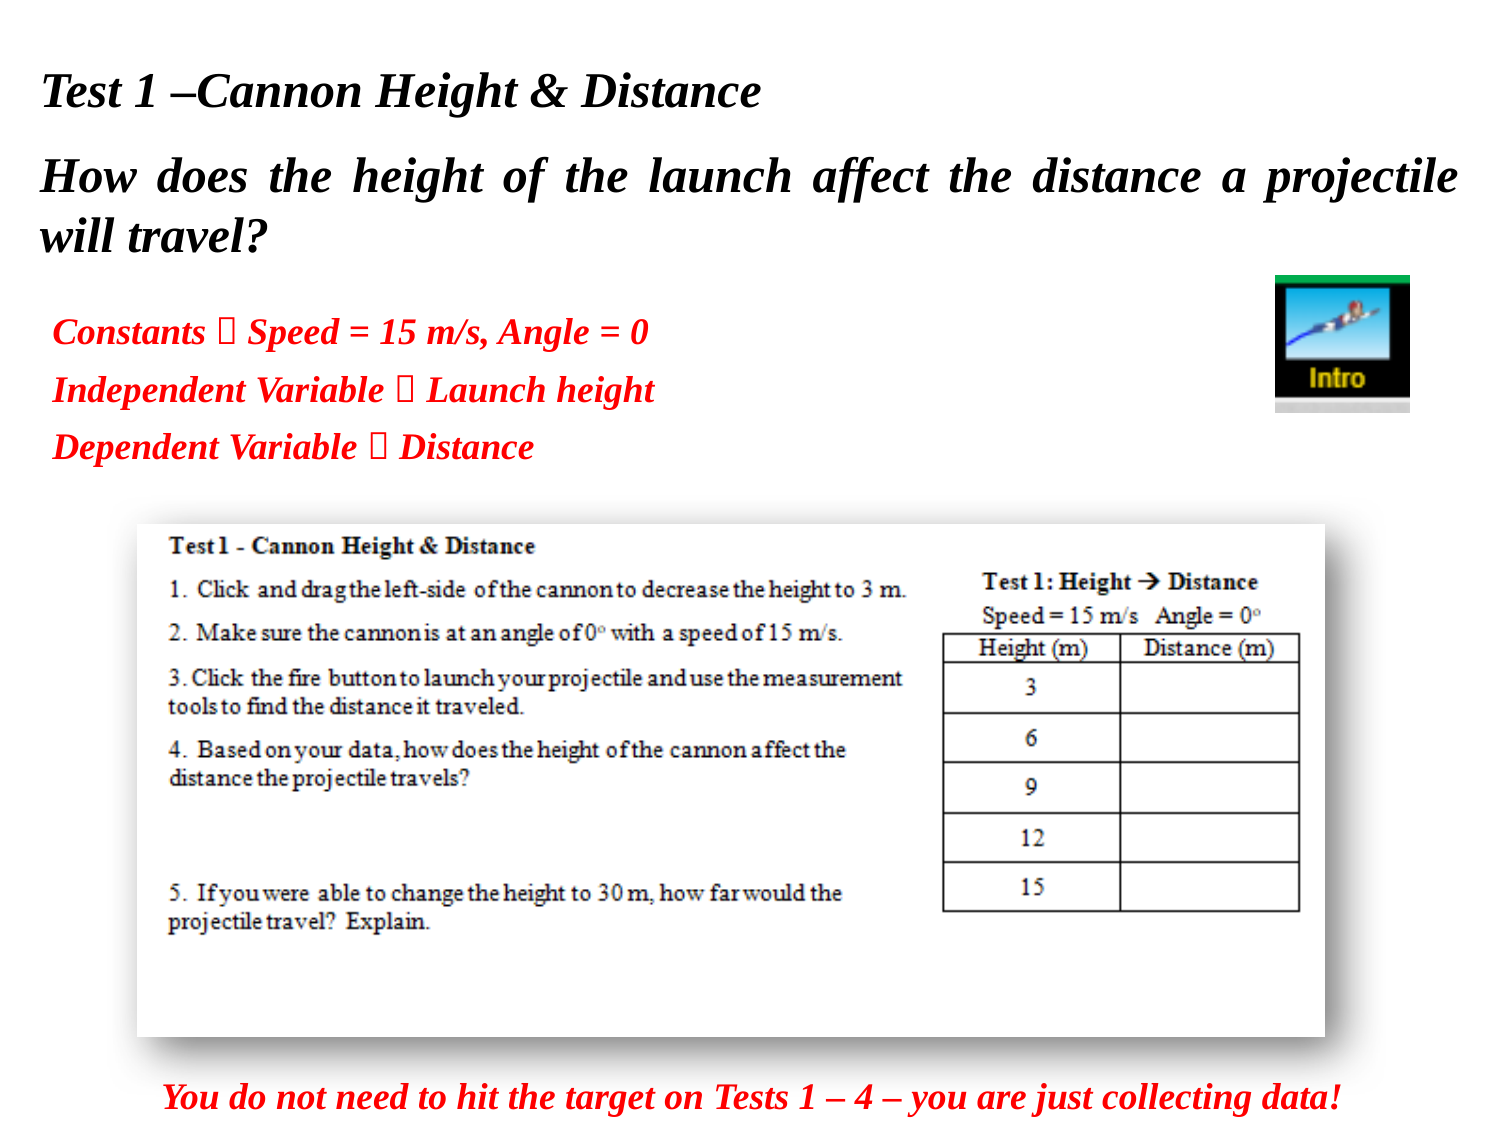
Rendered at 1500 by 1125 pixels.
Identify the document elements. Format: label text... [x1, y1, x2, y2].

text_box Constants  Speed = 15 m/s, Angle = 0 Independent Variable  Launch height Dependent Variable  Distance [37, 299, 950, 475]
picture [137, 524, 1326, 1038]
picture [1274, 274, 1411, 413]
text_box Test 1 –Cannon Height & Distance How does the height of the launch affect the distance a projectile will travel? [24, 50, 1475, 270]
text_box You do not need to hit the target on Tests 1 – 4 – you are just collecting data! [24, 1064, 1500, 1125]
